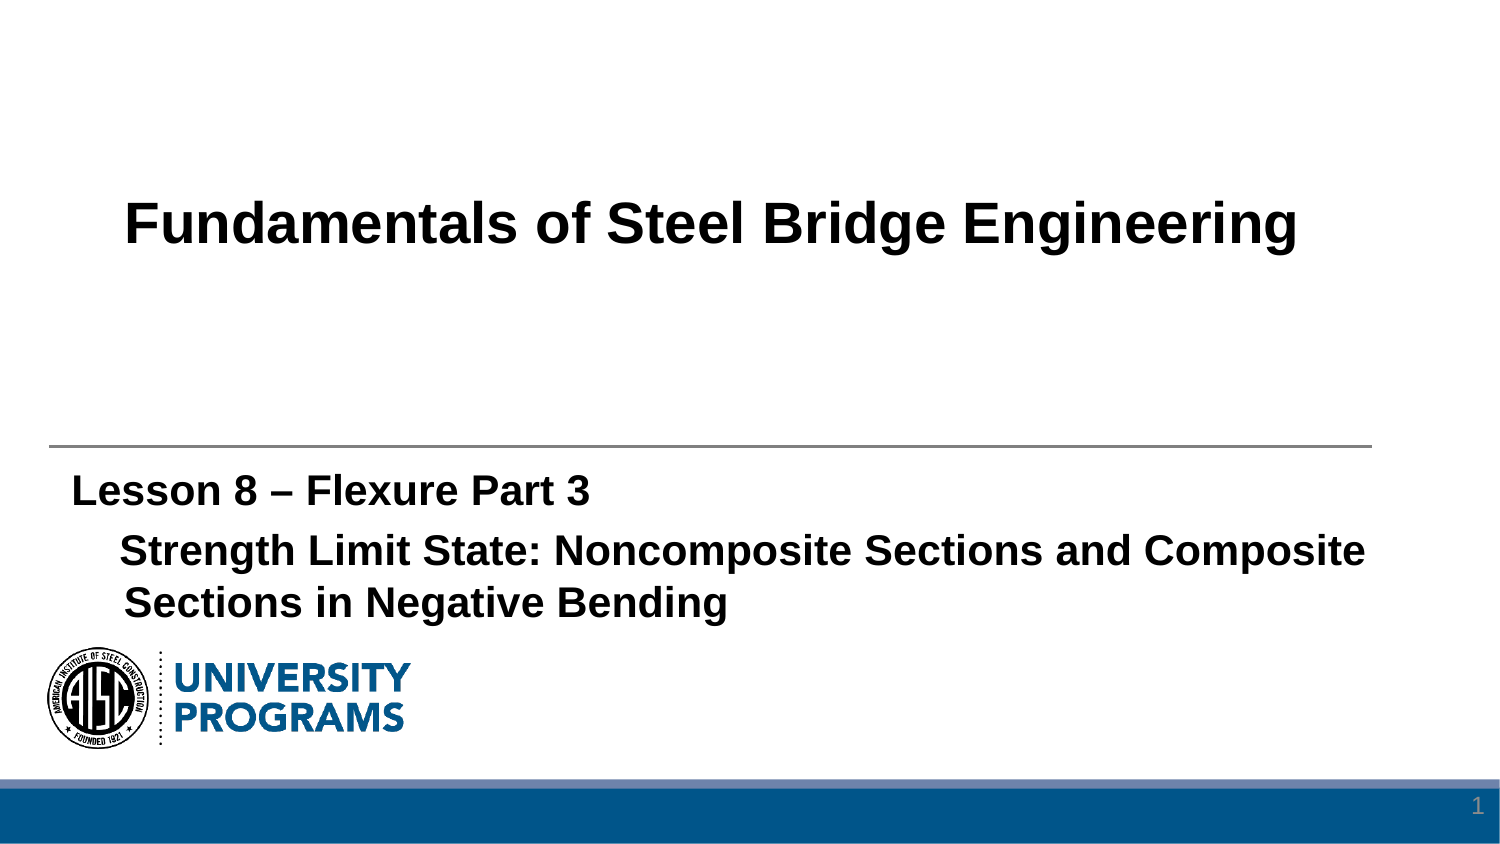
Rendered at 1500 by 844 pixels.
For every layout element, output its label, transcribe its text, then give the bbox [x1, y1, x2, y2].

title Fundamentals of Steel Bridge Engineering [50, 19, 1375, 422]
subtitle Lesson 8 – Flexure Part 3 Strength Limit State: Noncomposite Sections and Composite Sections in Negative Bending [56, 455, 1488, 634]
slide_number 1 [1149, 782, 1500, 828]
picture [47, 647, 411, 749]
